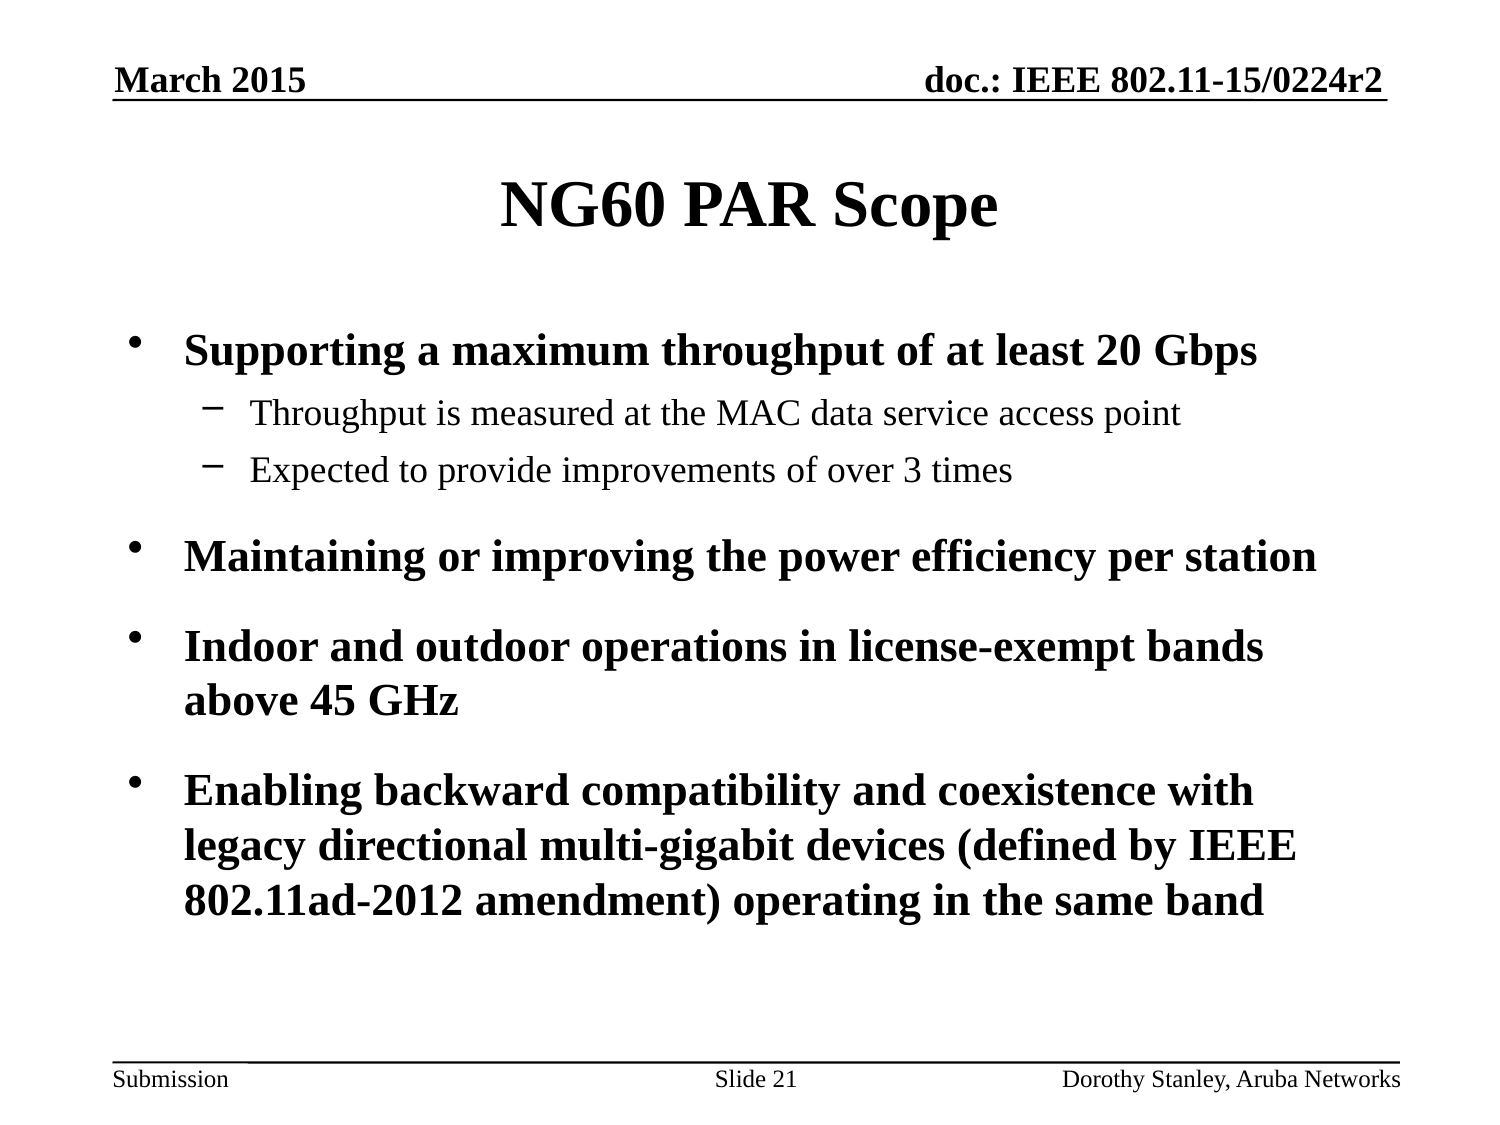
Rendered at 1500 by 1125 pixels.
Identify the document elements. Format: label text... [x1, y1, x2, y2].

list Supporting a maximum throughput of at least 20 Gbps Throughput is measured at the MAC data service access point Expected to provide improvements of over 3 times Maintaining or improving the power efficiency per station Indoor and outdoor operations in license-exempt bands above 45 GHz Enabling backward compatibility and coexistence with legacy directional multi-gigabit devices (defined by IEEE 802.11ad-2012 amendment) operating in the same band [112, 312, 1400, 988]
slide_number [114, 54, 309, 101]
slide_number Slide 21 [712, 1061, 800, 1093]
footer Dorothy Stanley, Aruba Networks [1024, 1061, 1402, 1093]
title NG60 PAR Scope [112, 112, 1388, 288]
